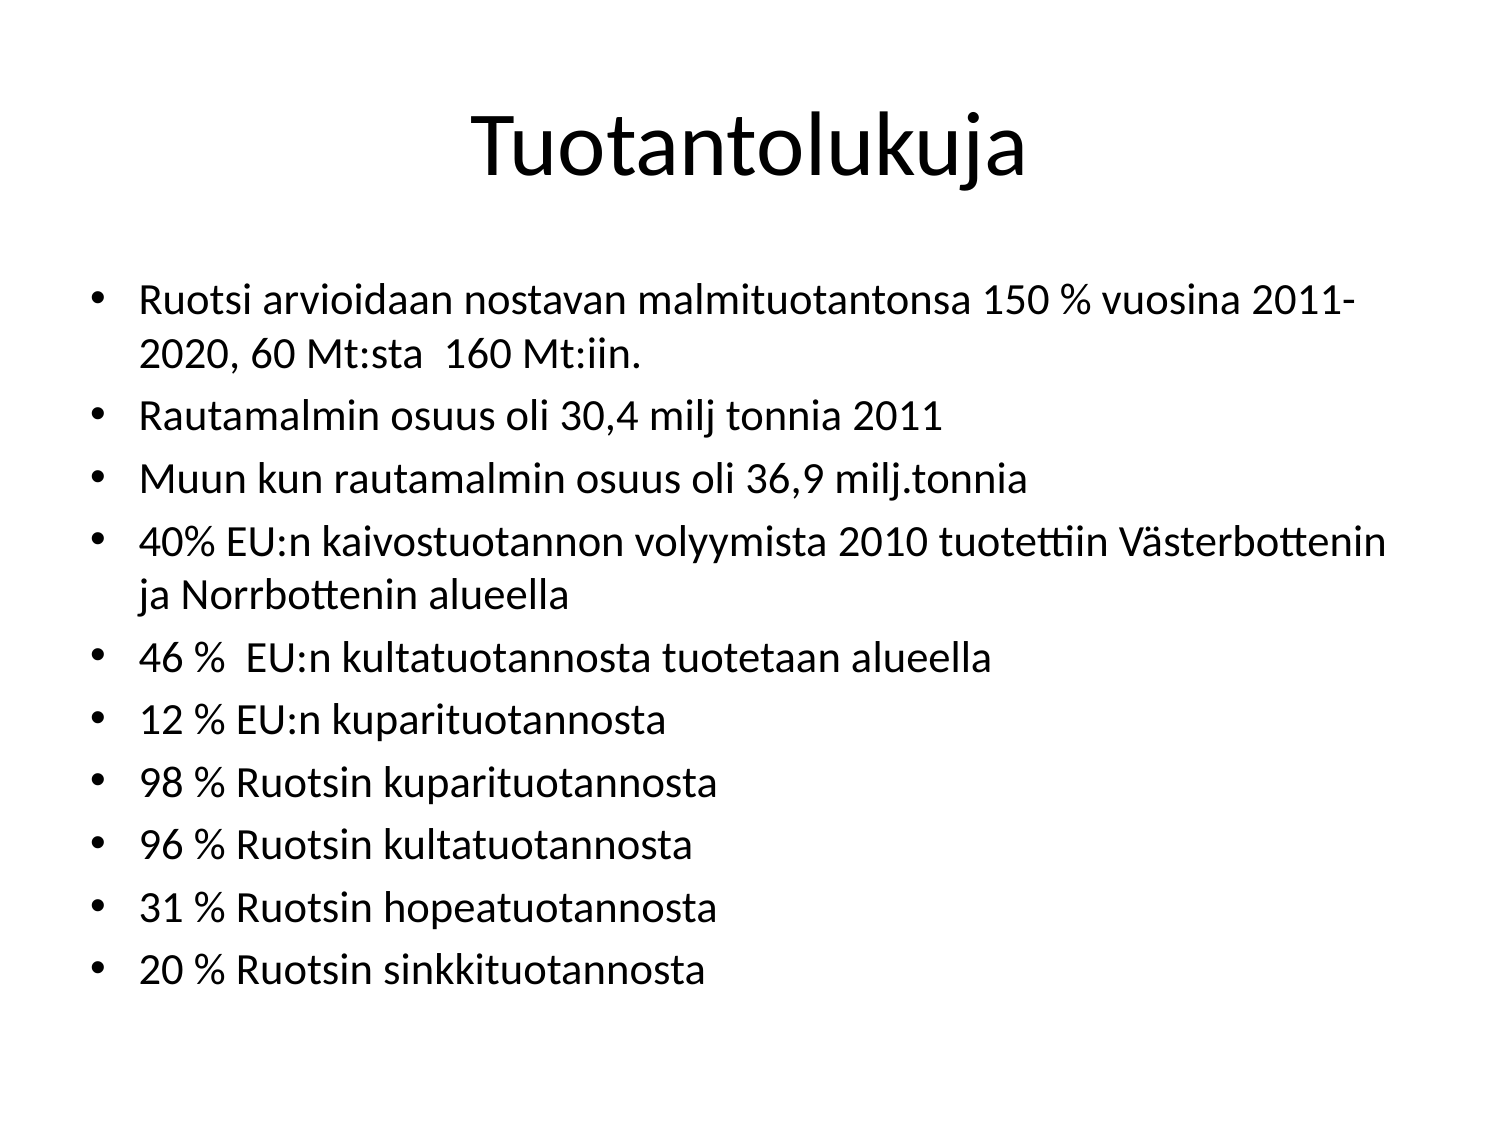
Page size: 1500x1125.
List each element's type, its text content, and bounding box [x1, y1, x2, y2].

title Tuotantolukuja [75, 45, 1425, 233]
list Ruotsi arvioidaan nostavan malmituotantonsa 150 % vuosina 2011-2020, 60 Mt:sta 160 Mt:iin. Rautamalmin osuus oli 30,4 milj tonnia 2011 Muun kun rautamalmin osuus oli 36,9 milj.tonnia 40% EU:n kaivostuotannon volyymista 2010 tuotettiin Västerbottenin ja Norrbottenin alueella 46 % EU:n kultatuotannosta tuotetaan alueella 12 % EU:n kuparituotannosta 98 % Ruotsin kuparituotannosta 96 % Ruotsin kultatuotannosta 31 % Ruotsin hopeatuotannosta 20 % Ruotsin sinkkituotannosta [75, 262, 1425, 1005]
